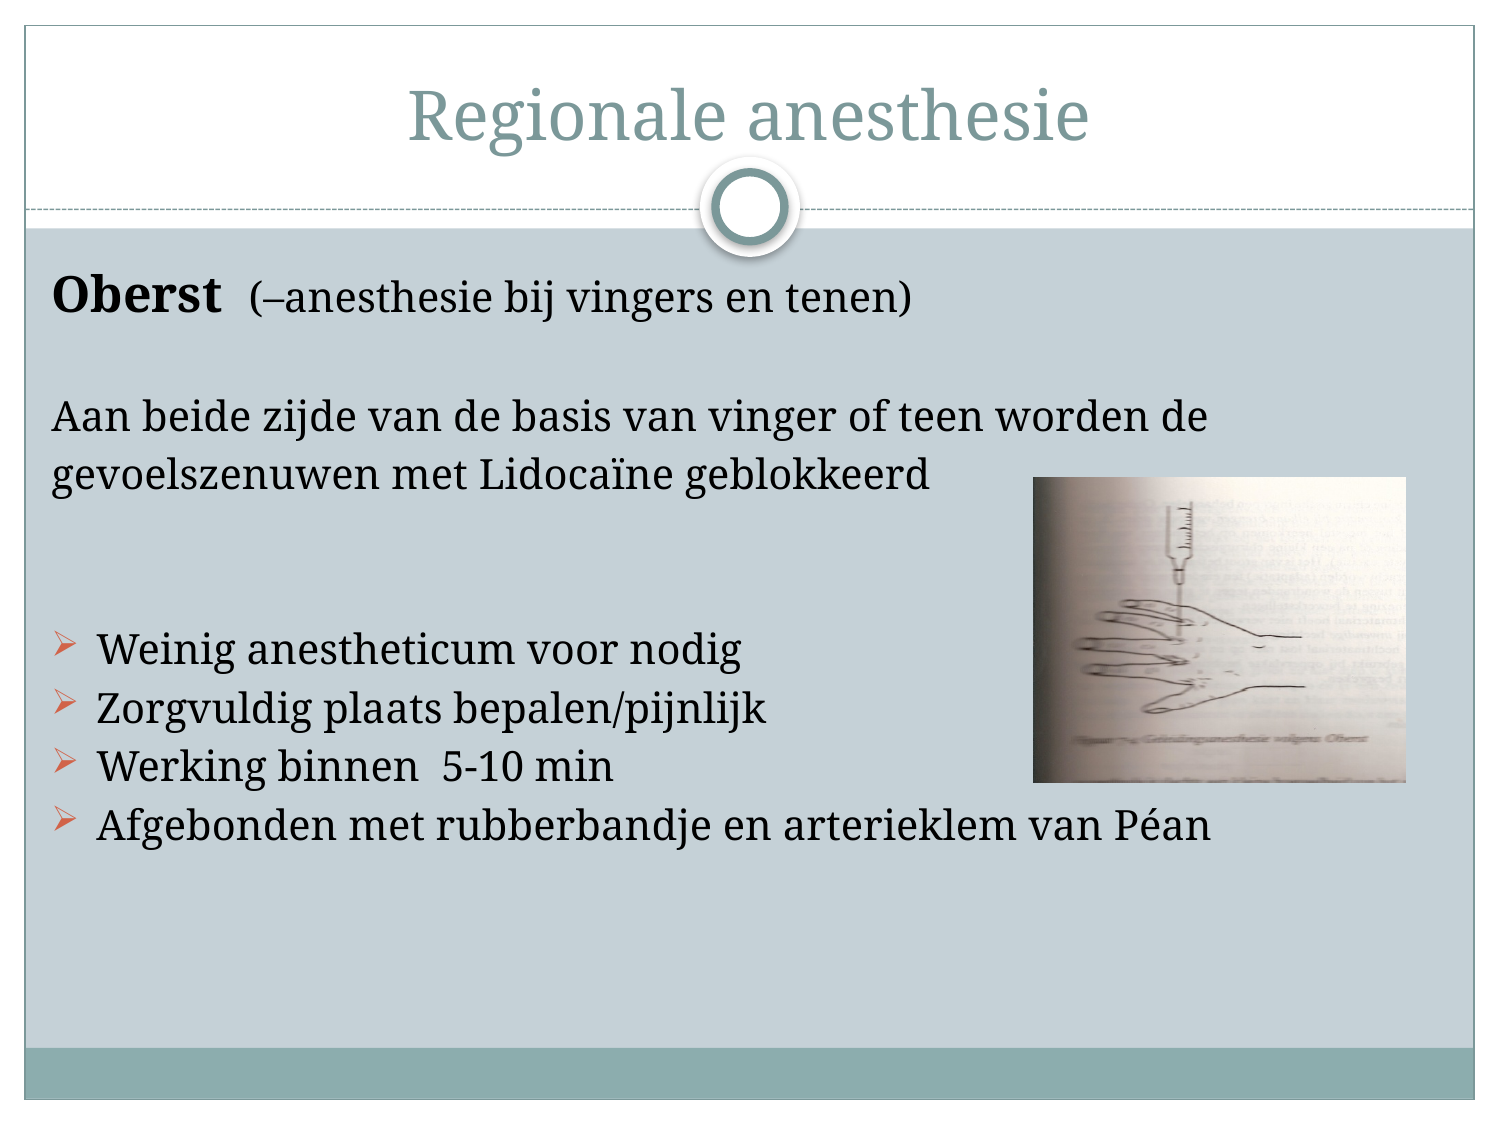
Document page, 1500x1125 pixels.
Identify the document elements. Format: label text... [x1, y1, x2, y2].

list Oberst (–anesthesie bij vingers en tenen) Aan beide zijde van de basis van vinger of teen worden de gevoelszenuwen met Lidocaïne geblokkeerd Weinig anestheticum voor nodig Zorgvuldig plaats bepalen/pijnlijk Werking binnen 5-10 min Afgebonden met rubberbandje en arterieklem van Péan [36, 255, 1432, 1006]
picture [1033, 477, 1406, 783]
title Regionale anesthesie [49, 37, 1450, 162]
